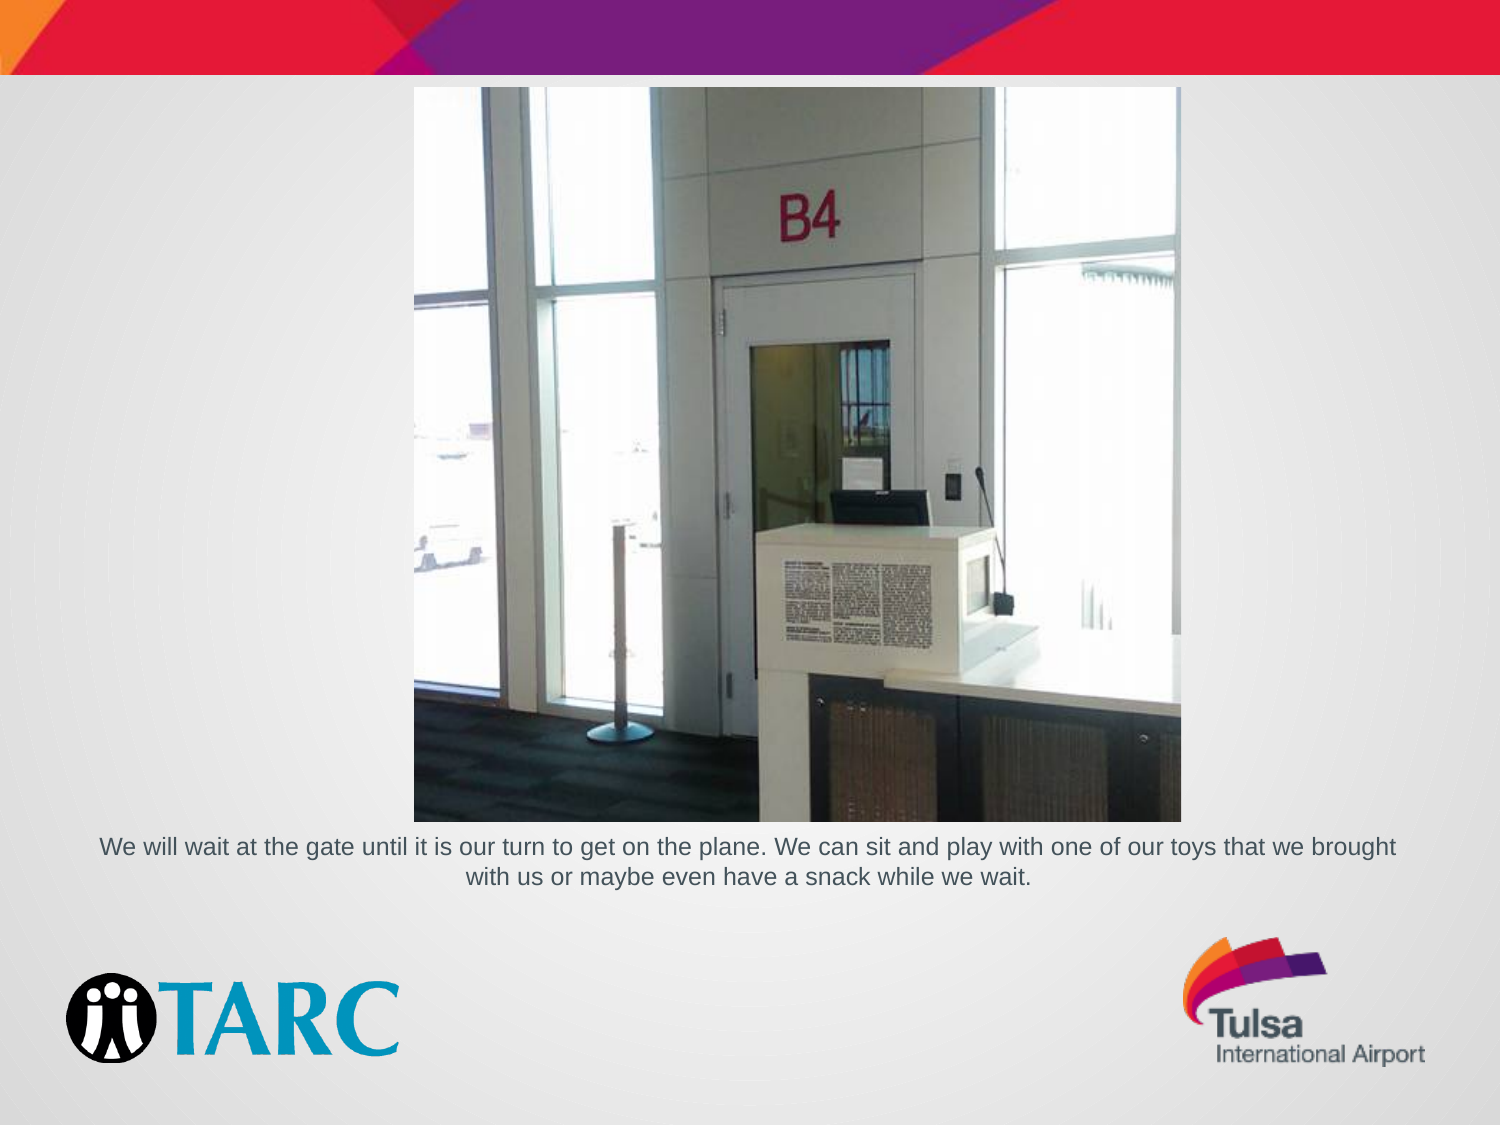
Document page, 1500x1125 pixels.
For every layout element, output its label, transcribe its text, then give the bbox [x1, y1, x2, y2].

picture [0, 0, 1500, 75]
picture [413, 87, 1182, 822]
picture [1183, 937, 1425, 1067]
picture [65, 973, 400, 1064]
list We will wait at the gate until it is our turn to get on the plane. We can sit and play with one of our toys that we brought with us or maybe even have a snack while we wait. [72, 788, 1428, 926]
